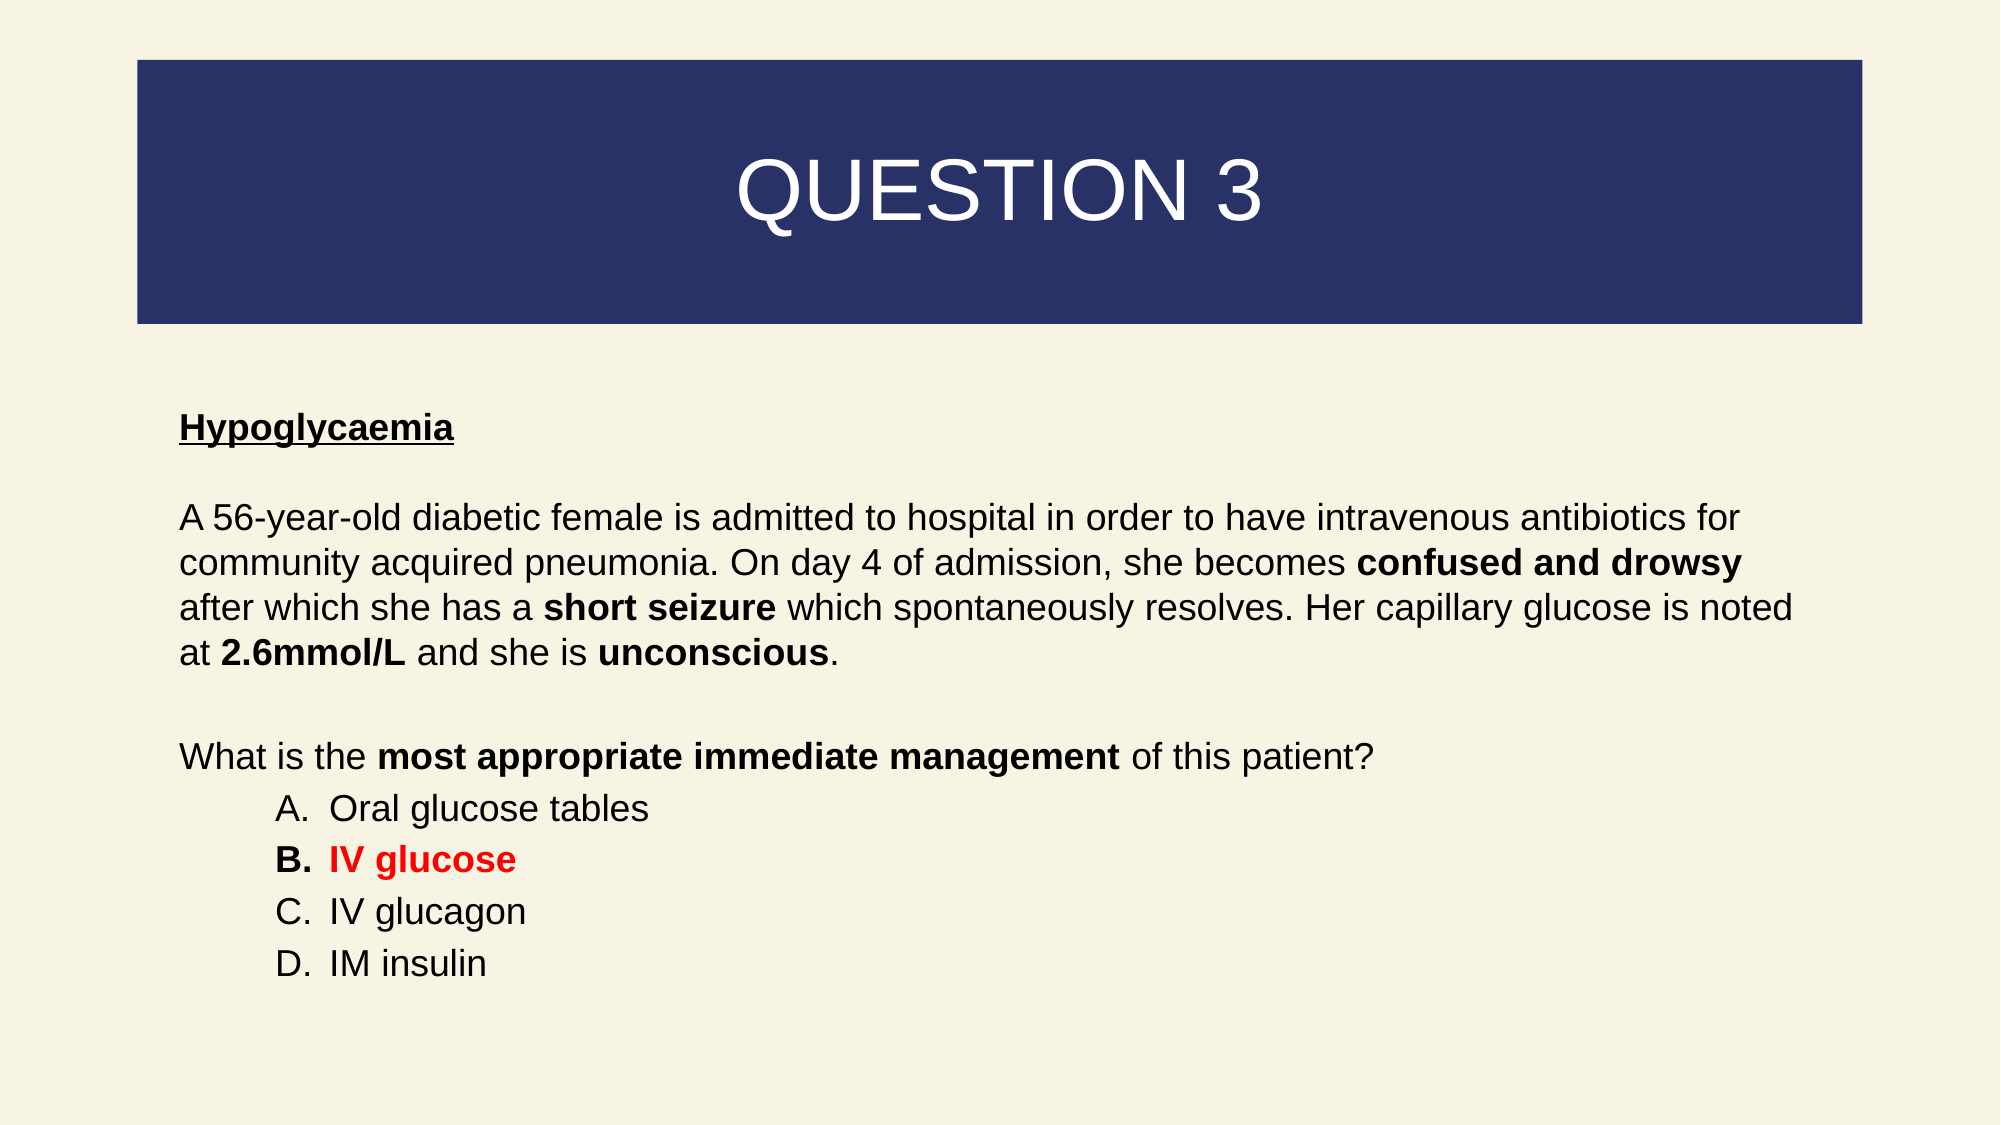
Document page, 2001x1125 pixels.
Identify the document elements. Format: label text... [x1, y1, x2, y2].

text_box Hypoglycaemia A 56-year-old diabetic female is admitted to hospital in order to have intravenous antibiotics for community acquired pneumonia. On day 4 of admission, she becomes confused and drowsy after which she has a short seizure which spontaneously resolves. Her capillary glucose is noted at 2.6mmol/L and she is unconscious. What is the most appropriate immediate management of this patient? Oral glucose tables IV glucose IV glucagon IM insulin [164, 395, 1836, 1026]
title QUESTION 3 [137, 59, 1863, 324]
